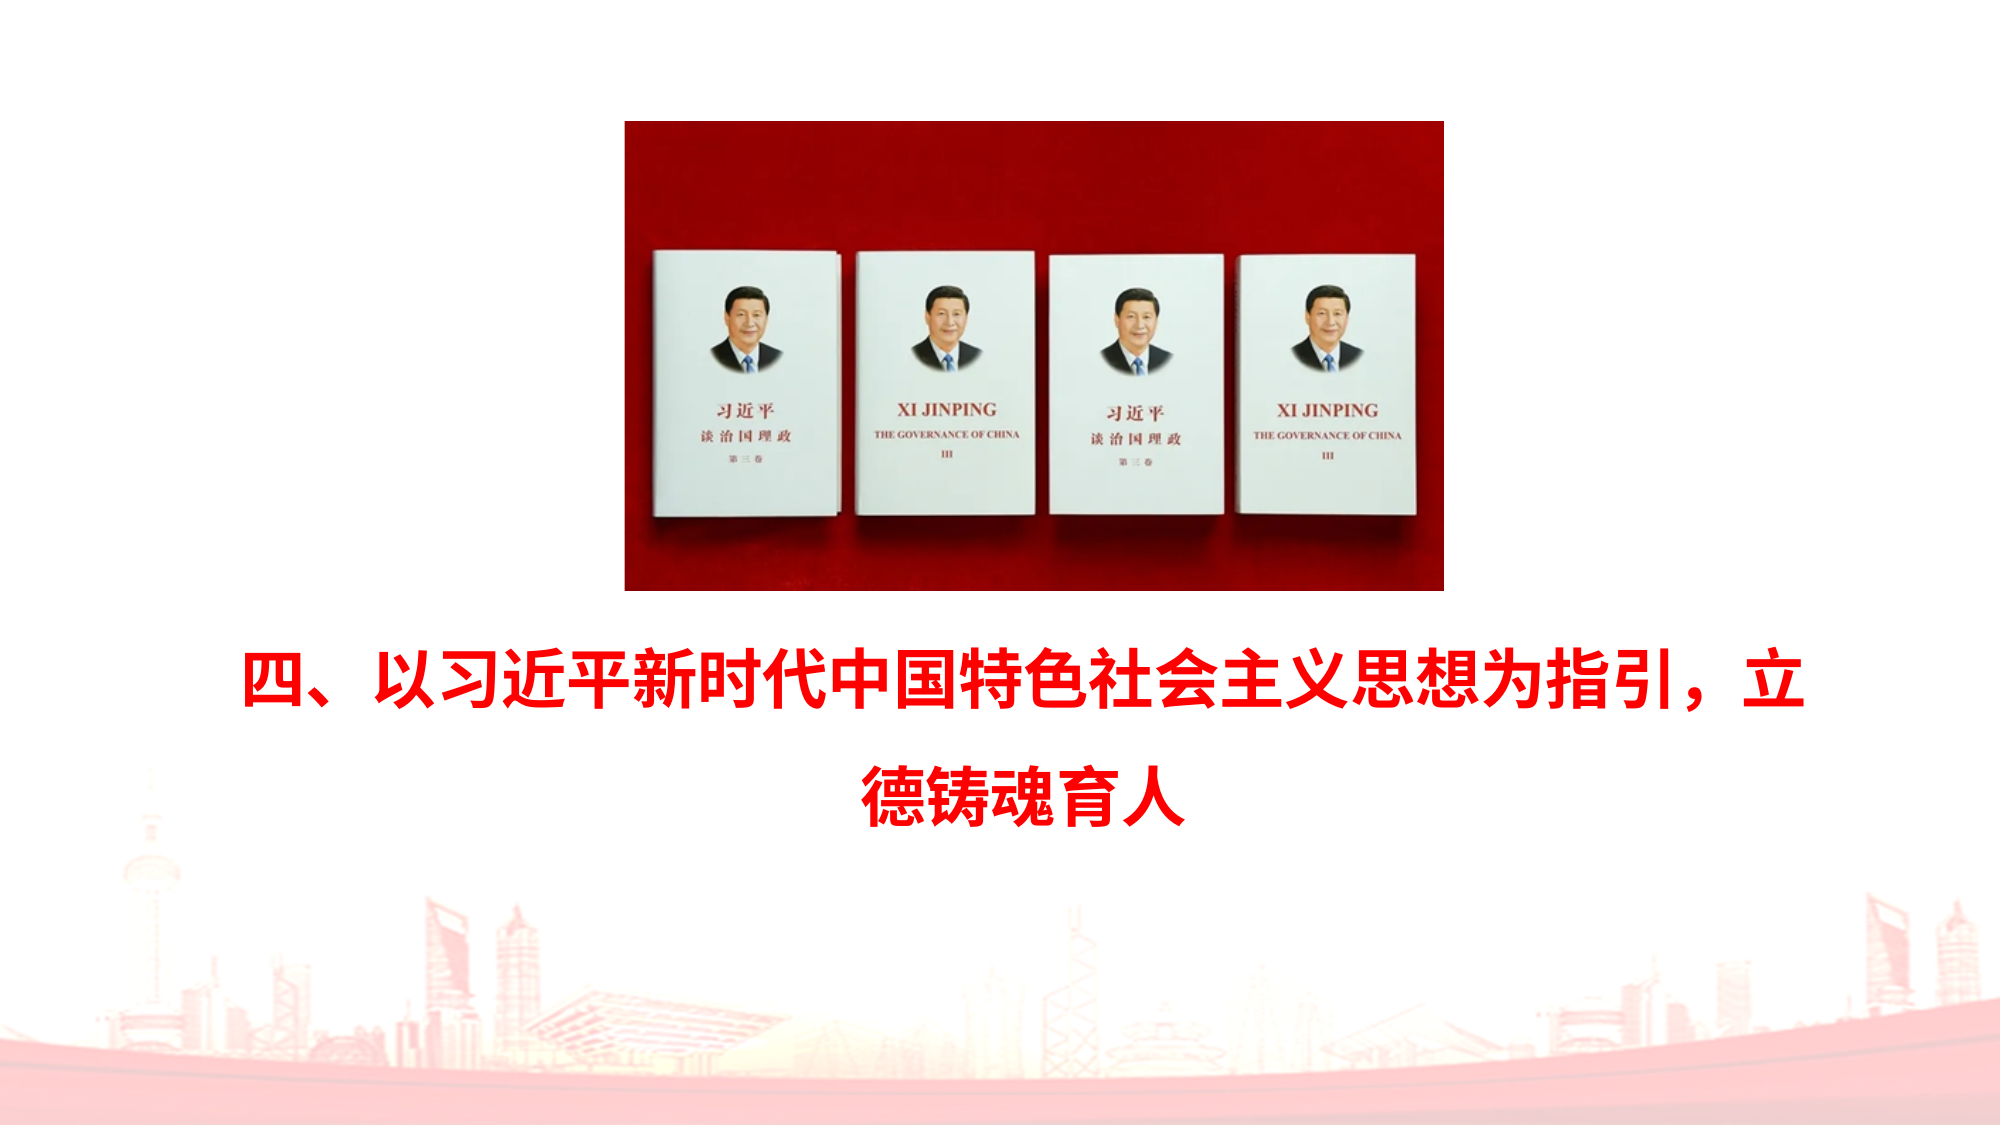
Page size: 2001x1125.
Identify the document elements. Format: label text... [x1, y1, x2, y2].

picture [624, 121, 1444, 591]
title 四、以习近平新时代中国特色社会主义思想为指引，立德铸魂育人 [211, 590, 1836, 751]
picture [0, 751, 2000, 1125]
